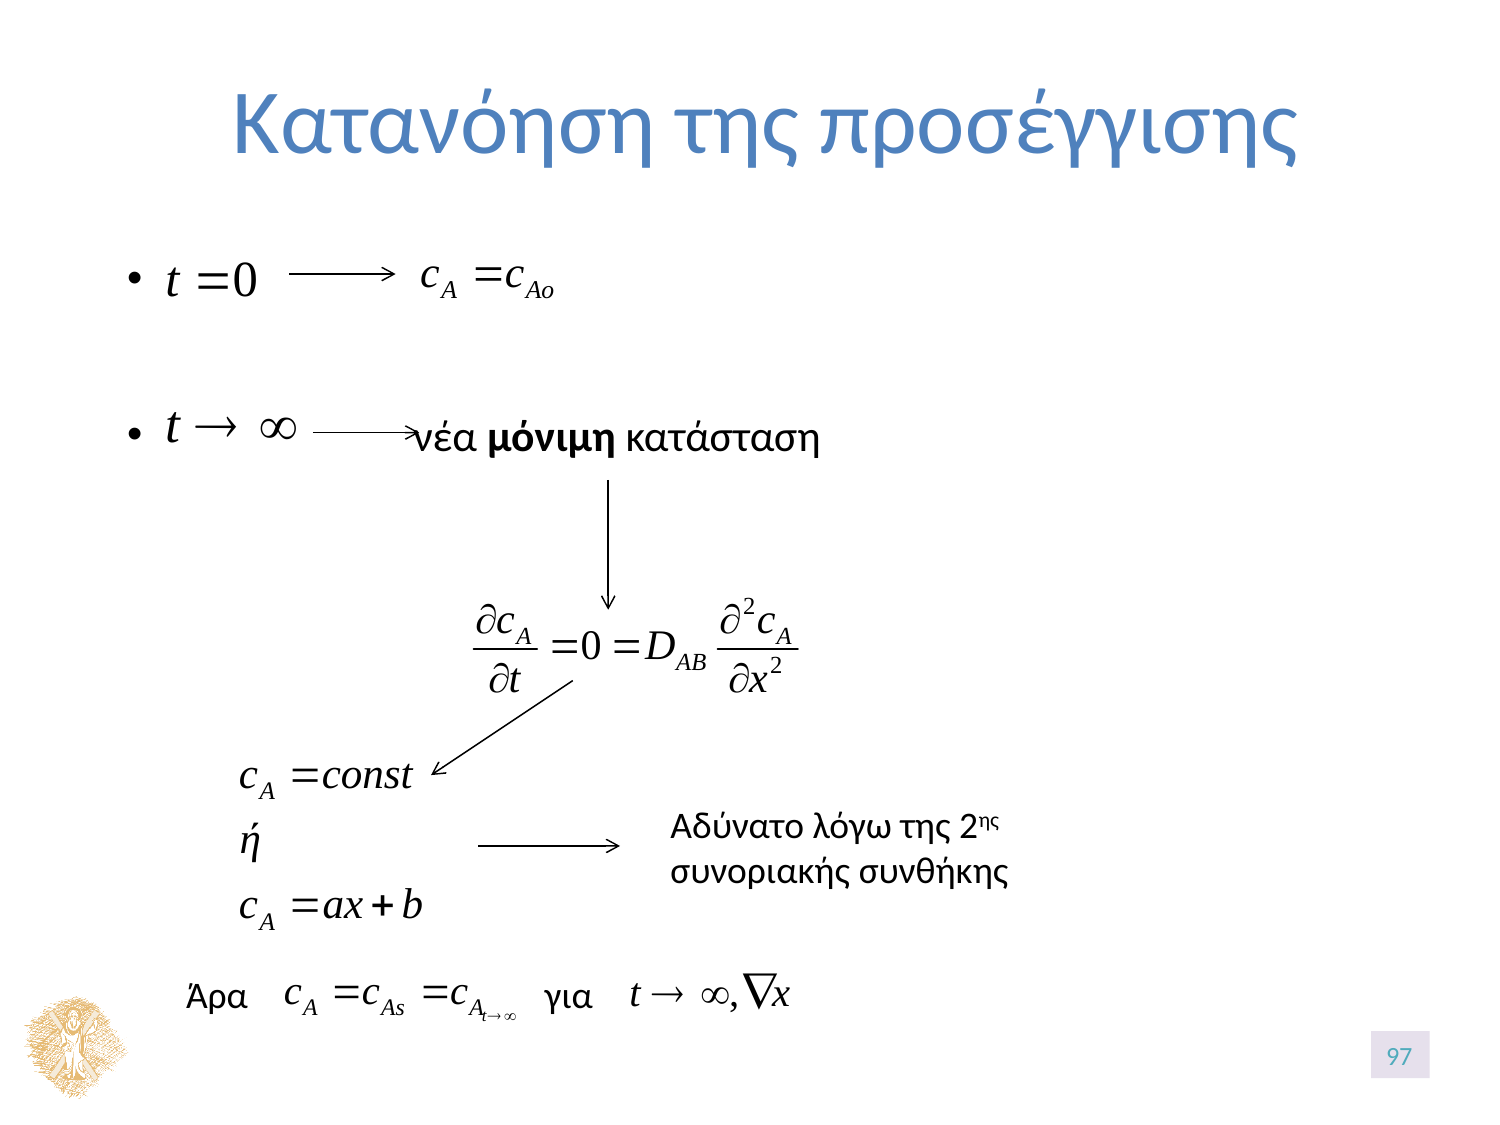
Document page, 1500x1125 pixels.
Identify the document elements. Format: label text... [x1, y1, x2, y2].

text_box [466, 585, 808, 703]
title Κατανόηση της προσέγγισης [91, 23, 1442, 211]
text_box 97 [1371, 1031, 1430, 1079]
text_box Άρα για [171, 952, 1388, 1035]
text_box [414, 243, 562, 310]
picture [17, 986, 137, 1103]
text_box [159, 250, 266, 310]
text_box Αδύνατο λόγω της 2ης συνοριακής συνθήκης [655, 786, 1128, 905]
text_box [624, 968, 798, 1024]
text_box νέα μόνιμη κατάσταση [112, 243, 1105, 468]
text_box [430, 680, 573, 776]
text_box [232, 745, 432, 941]
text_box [159, 402, 307, 457]
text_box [277, 963, 526, 1029]
